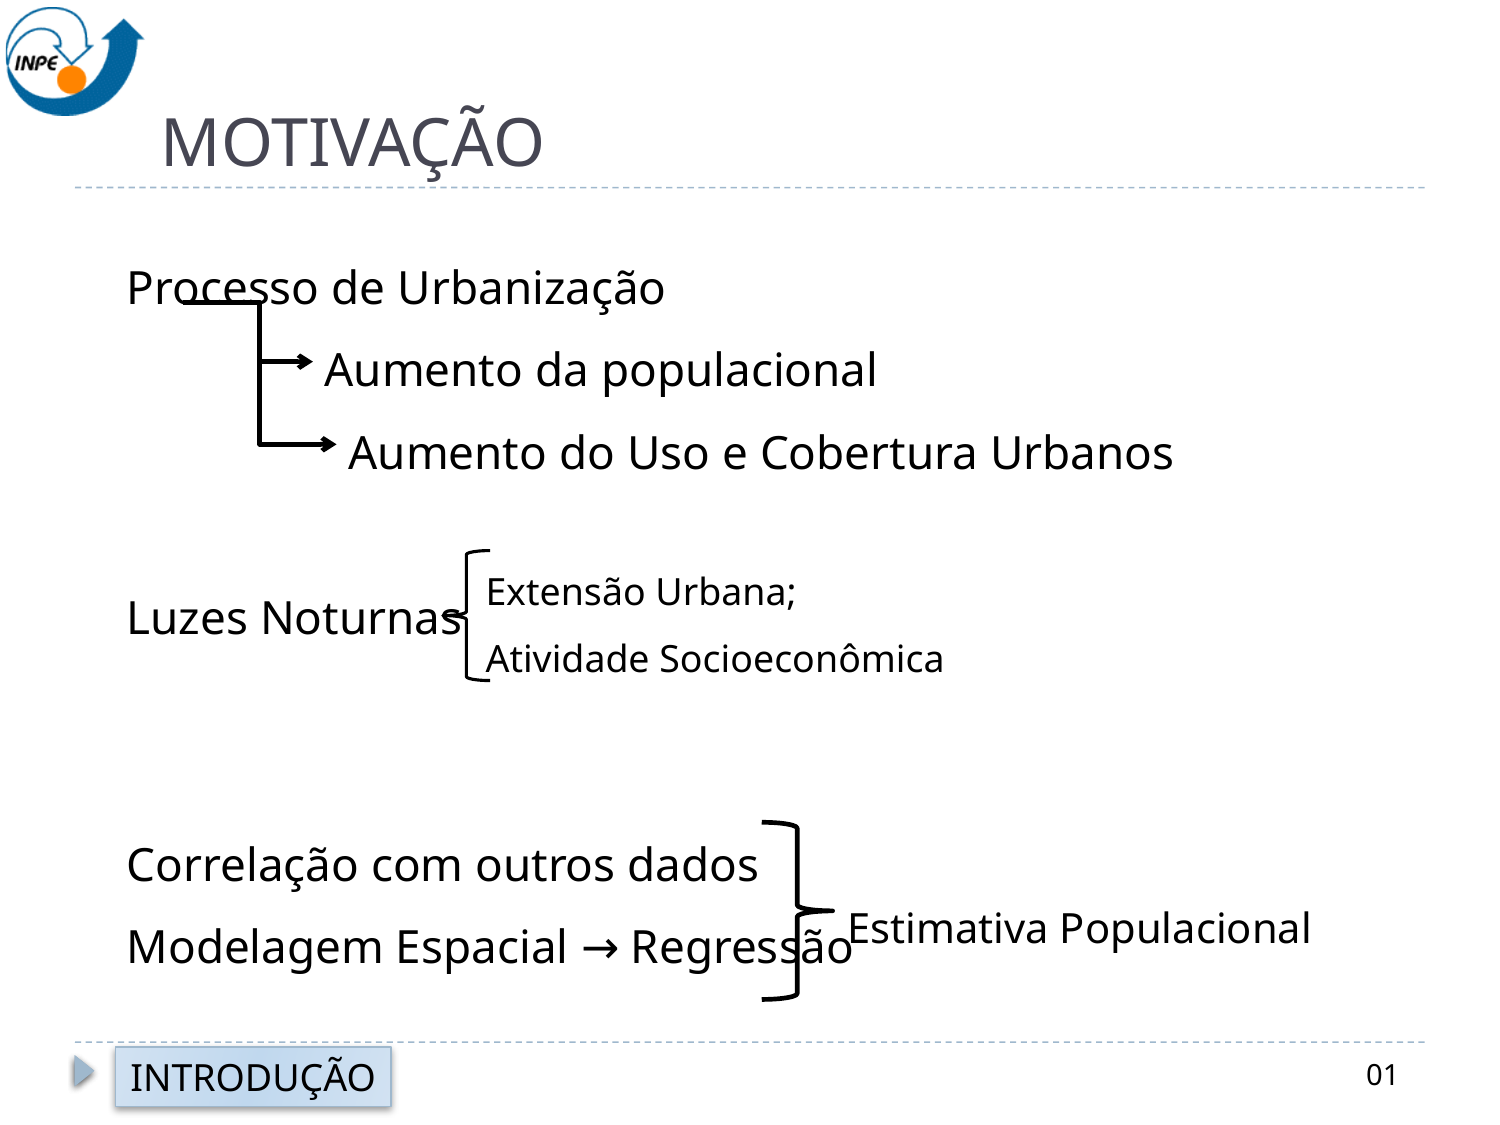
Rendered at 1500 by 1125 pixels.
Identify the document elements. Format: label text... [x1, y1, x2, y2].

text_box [182, 302, 337, 445]
text_box INTRODUÇÃO [115, 1063, 392, 1107]
text_box [442, 551, 470, 680]
title MOTIVAÇÃO [145, 37, 1081, 188]
text_box Extensão Urbana; Atividade Socioeconômica [470, 537, 960, 688]
text_box Estimativa Populacional [832, 869, 1328, 960]
text_box 01 [1351, 1048, 1415, 1099]
text_box [761, 821, 834, 1001]
text_box Processo de Urbanização Aumento da populacional Aumento do Uso e Cobertura Urbanos Luzes Noturnas Correlação com outros dados Modelagem Espacial → Regressão [112, 196, 1329, 1063]
picture [5, 7, 148, 116]
